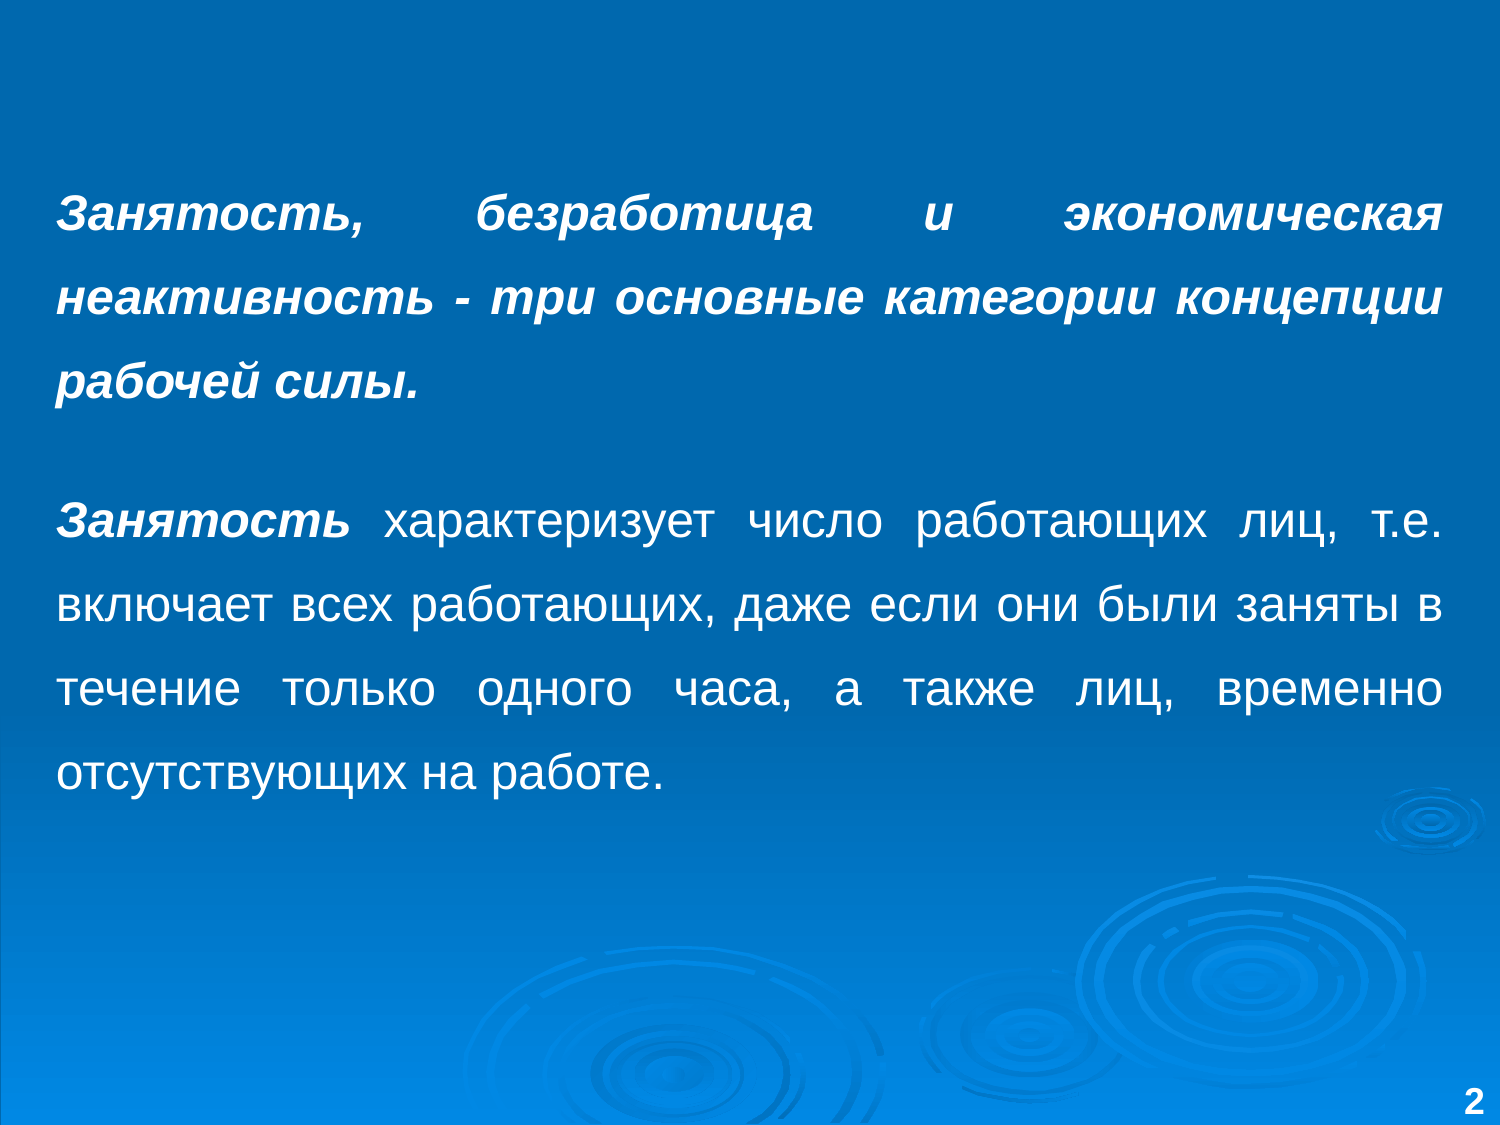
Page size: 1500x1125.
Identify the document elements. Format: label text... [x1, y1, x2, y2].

text_box 2 [1435, 1070, 1500, 1125]
text_box Занятость, безработица и экономическая неактивность - три основные категории концепции рабочей силы. Занятость характеризует число работающих лиц, т.е. включает всех работающих, даже если они были заняты в течение только одного часа, а также лиц, временно отсутствующих на работе. [41, 148, 1459, 807]
